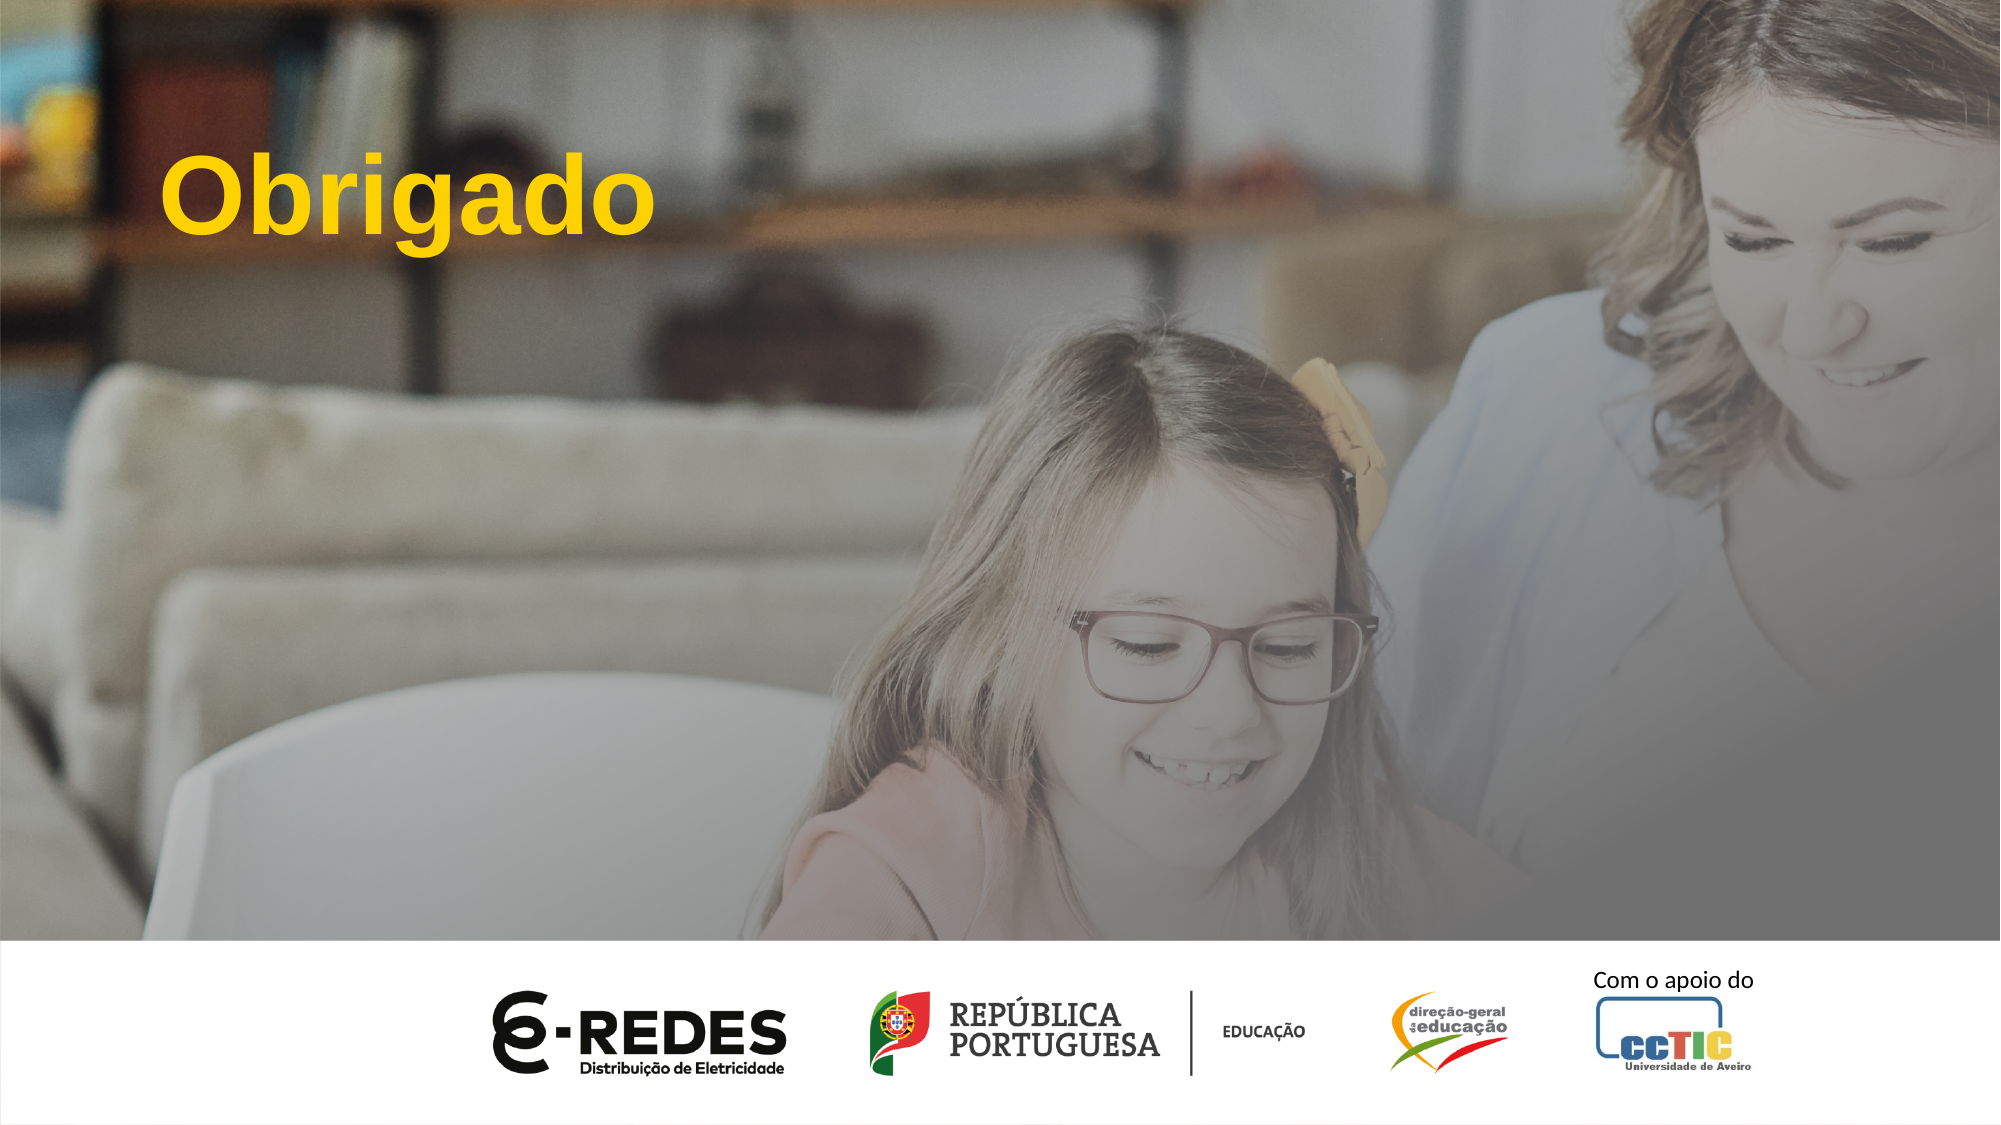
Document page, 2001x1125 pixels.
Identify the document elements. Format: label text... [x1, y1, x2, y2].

text_box Obrigado [144, 129, 839, 249]
text_box Com o apoio do [1567, 951, 1781, 1006]
picture [0, 0, 2000, 1125]
